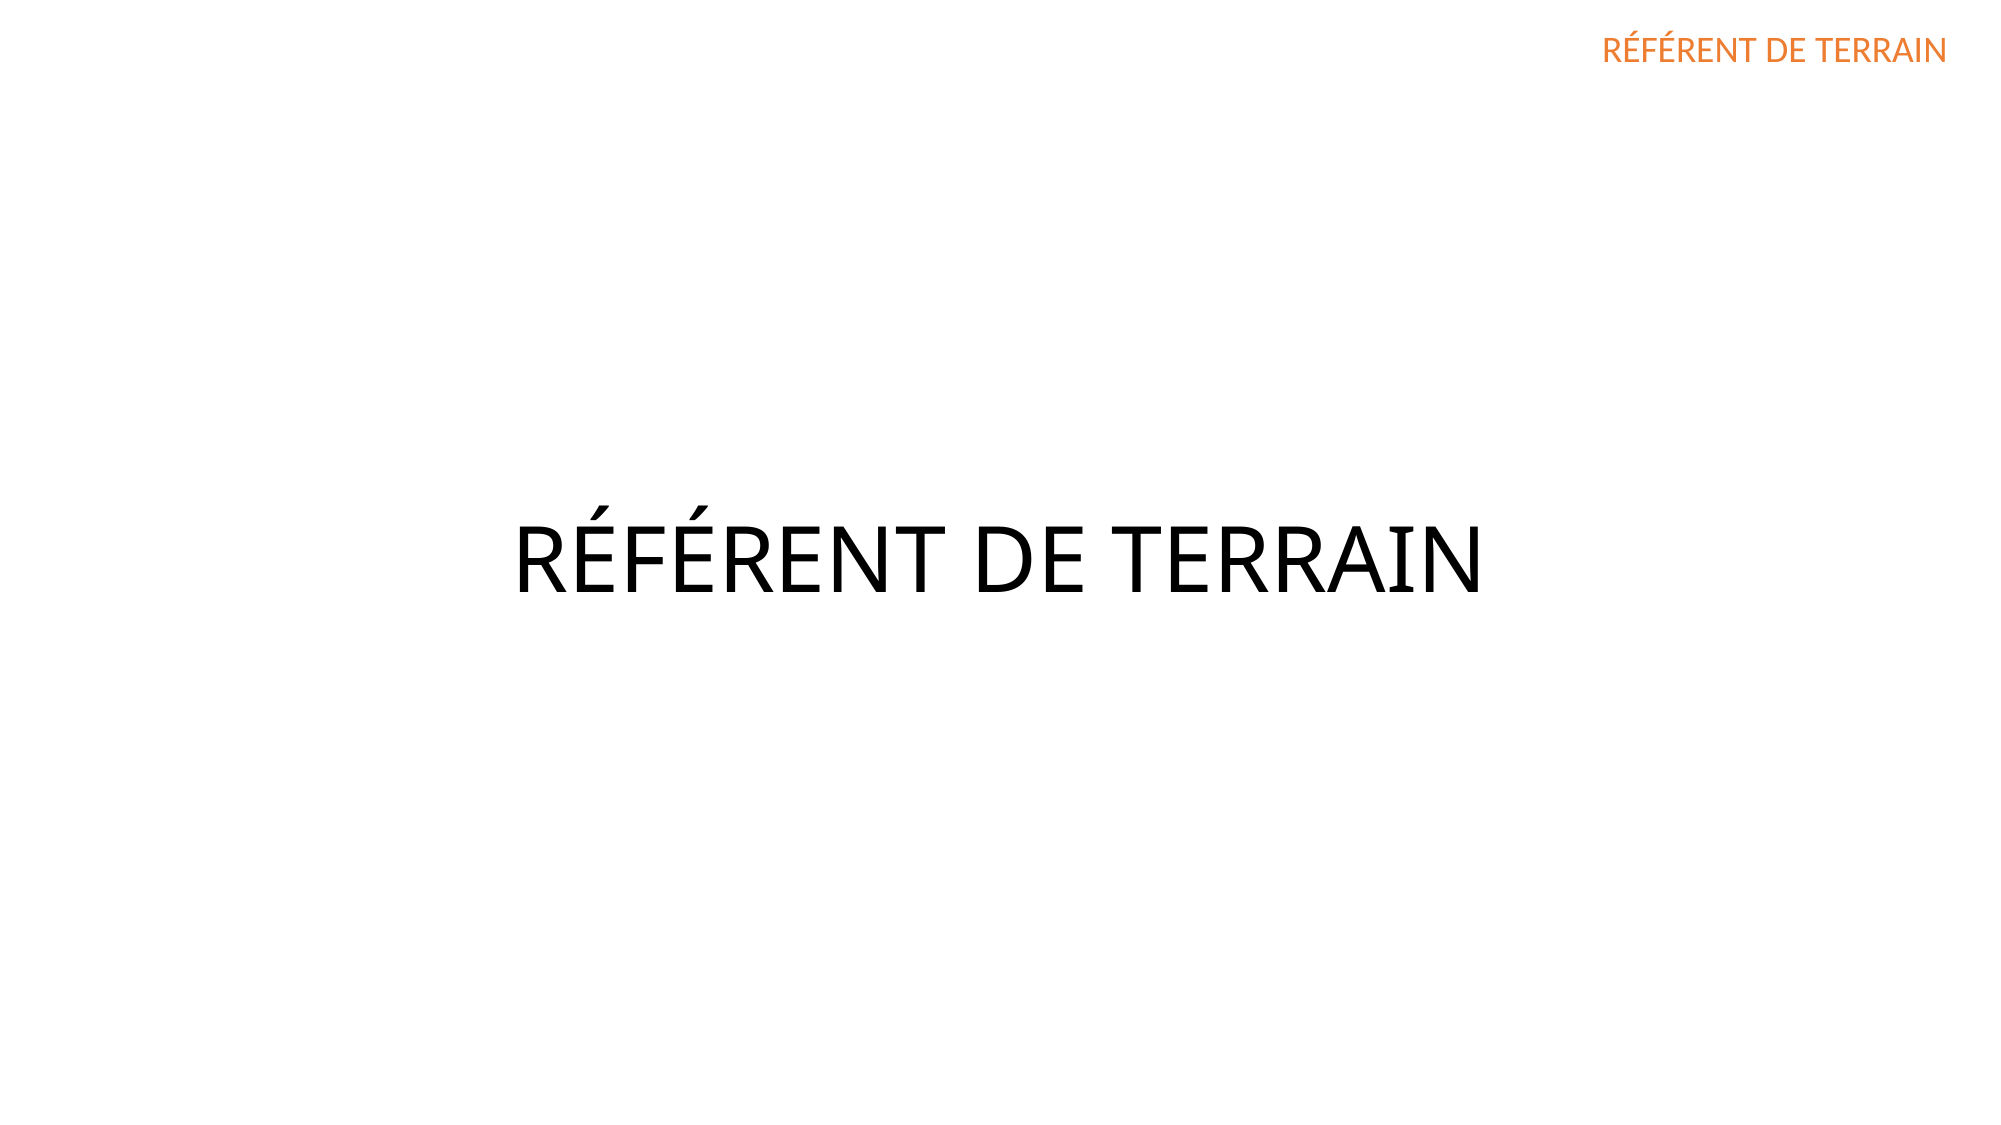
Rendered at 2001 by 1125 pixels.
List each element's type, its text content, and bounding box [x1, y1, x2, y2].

title RÉFÉRENT DE TERRAIN [137, 453, 1863, 672]
text_box RÉFÉRENT DE TERRAIN [1587, 17, 1963, 78]
